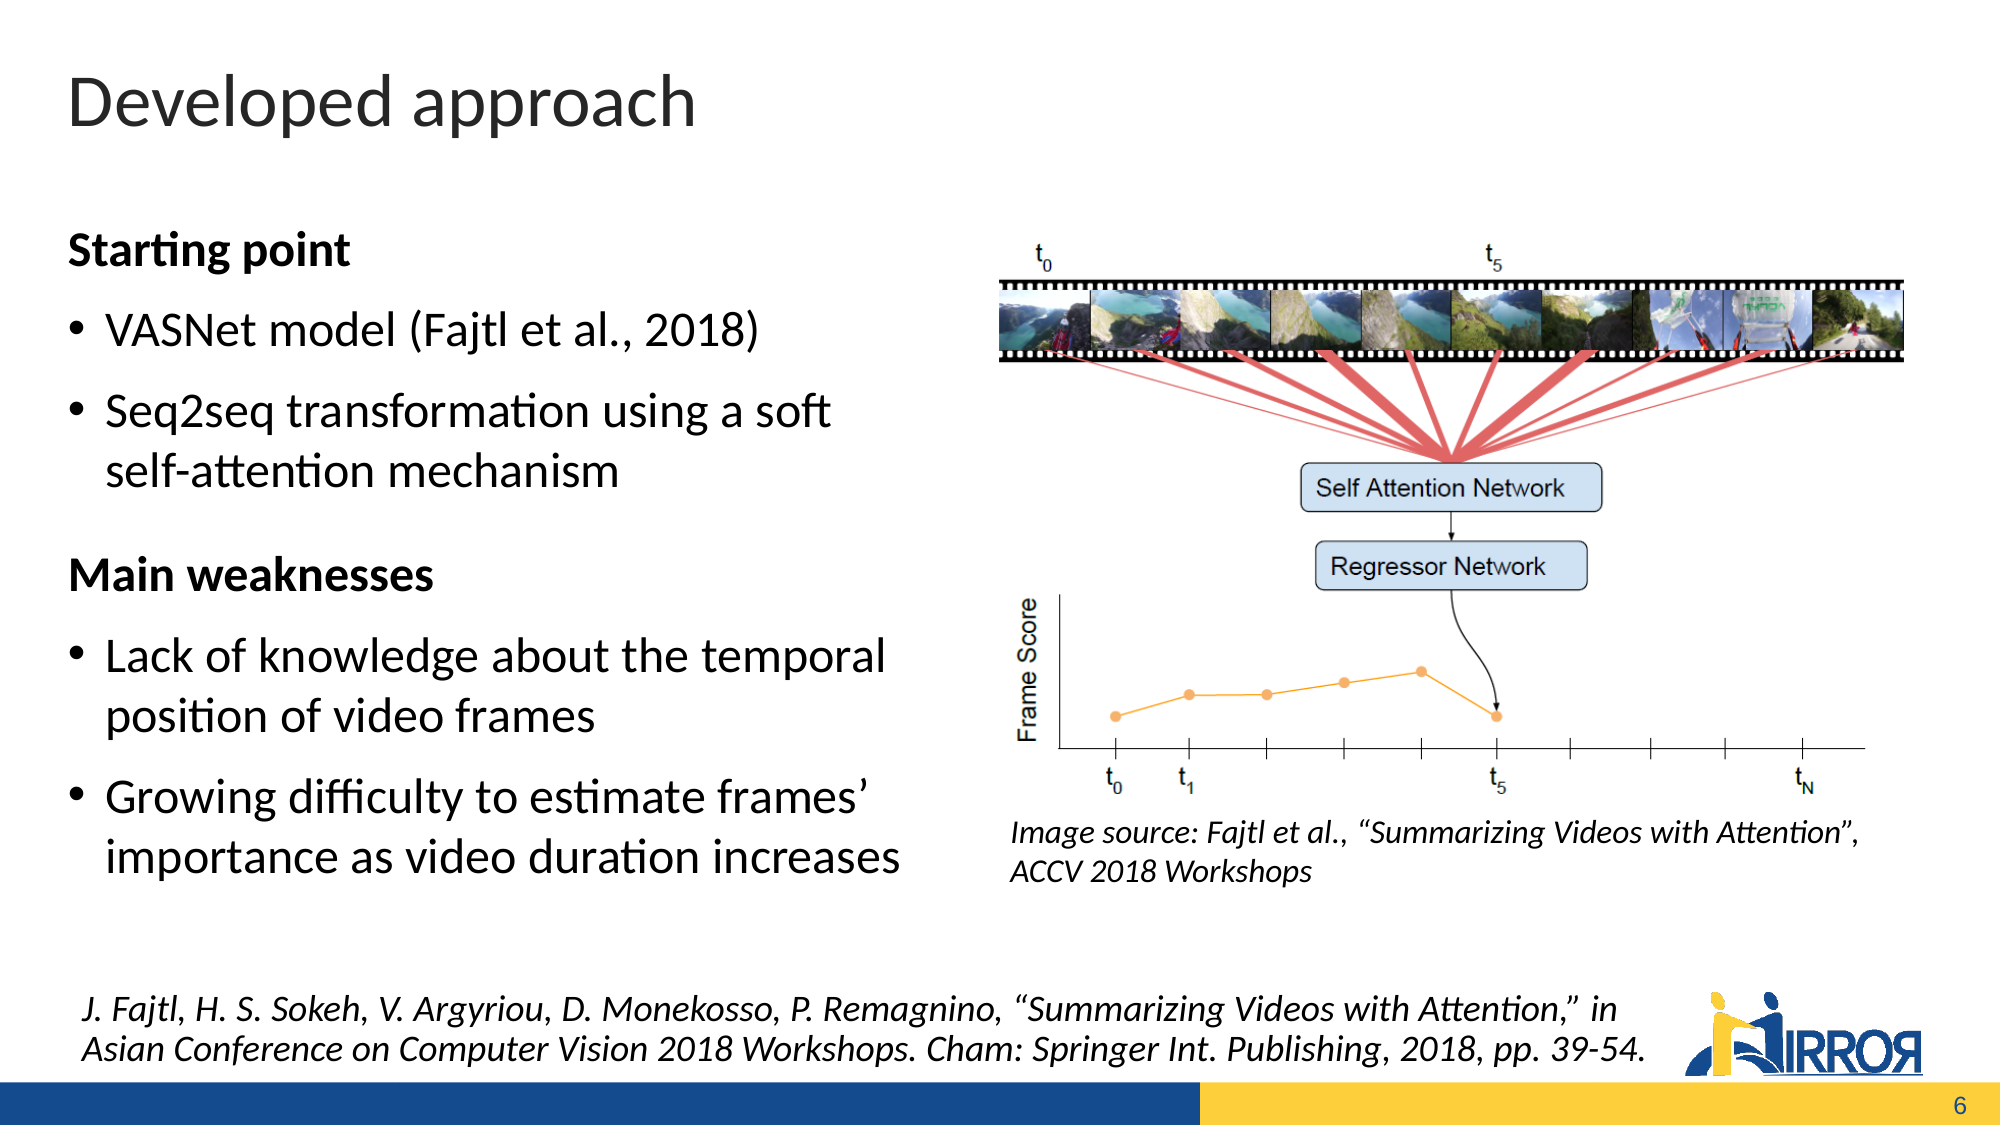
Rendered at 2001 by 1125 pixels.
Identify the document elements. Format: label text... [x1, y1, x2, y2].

list Starting point VASNet model (Fajtl et al., 2018) Seq2seq transformation using a soft self-attention mechanism Main weaknesses Lack of knowledge about the temporal position of video frames Growing difficulty to estimate frames’ importance as video duration increases [53, 208, 932, 1002]
text_box Image source: Fajtl et al., “Summarizing Videos with Attention”, ACCV 2018 Workshops [995, 802, 1907, 897]
list Developed approach [53, 42, 1952, 162]
text_box J. Fajtl, H. S. Sokeh, V. Argyriou, D. Monekosso, P. Remagnino, “Summarizing Videos with Attention,” in Asian Conference on Computer Vision 2018 Workshops. Cham: Springer Int. Publishing, 2018, pp. 39-54. [67, 981, 1679, 1077]
picture [995, 239, 1907, 798]
picture [1681, 988, 1925, 1074]
slide_number 6 [1532, 1074, 1983, 1125]
